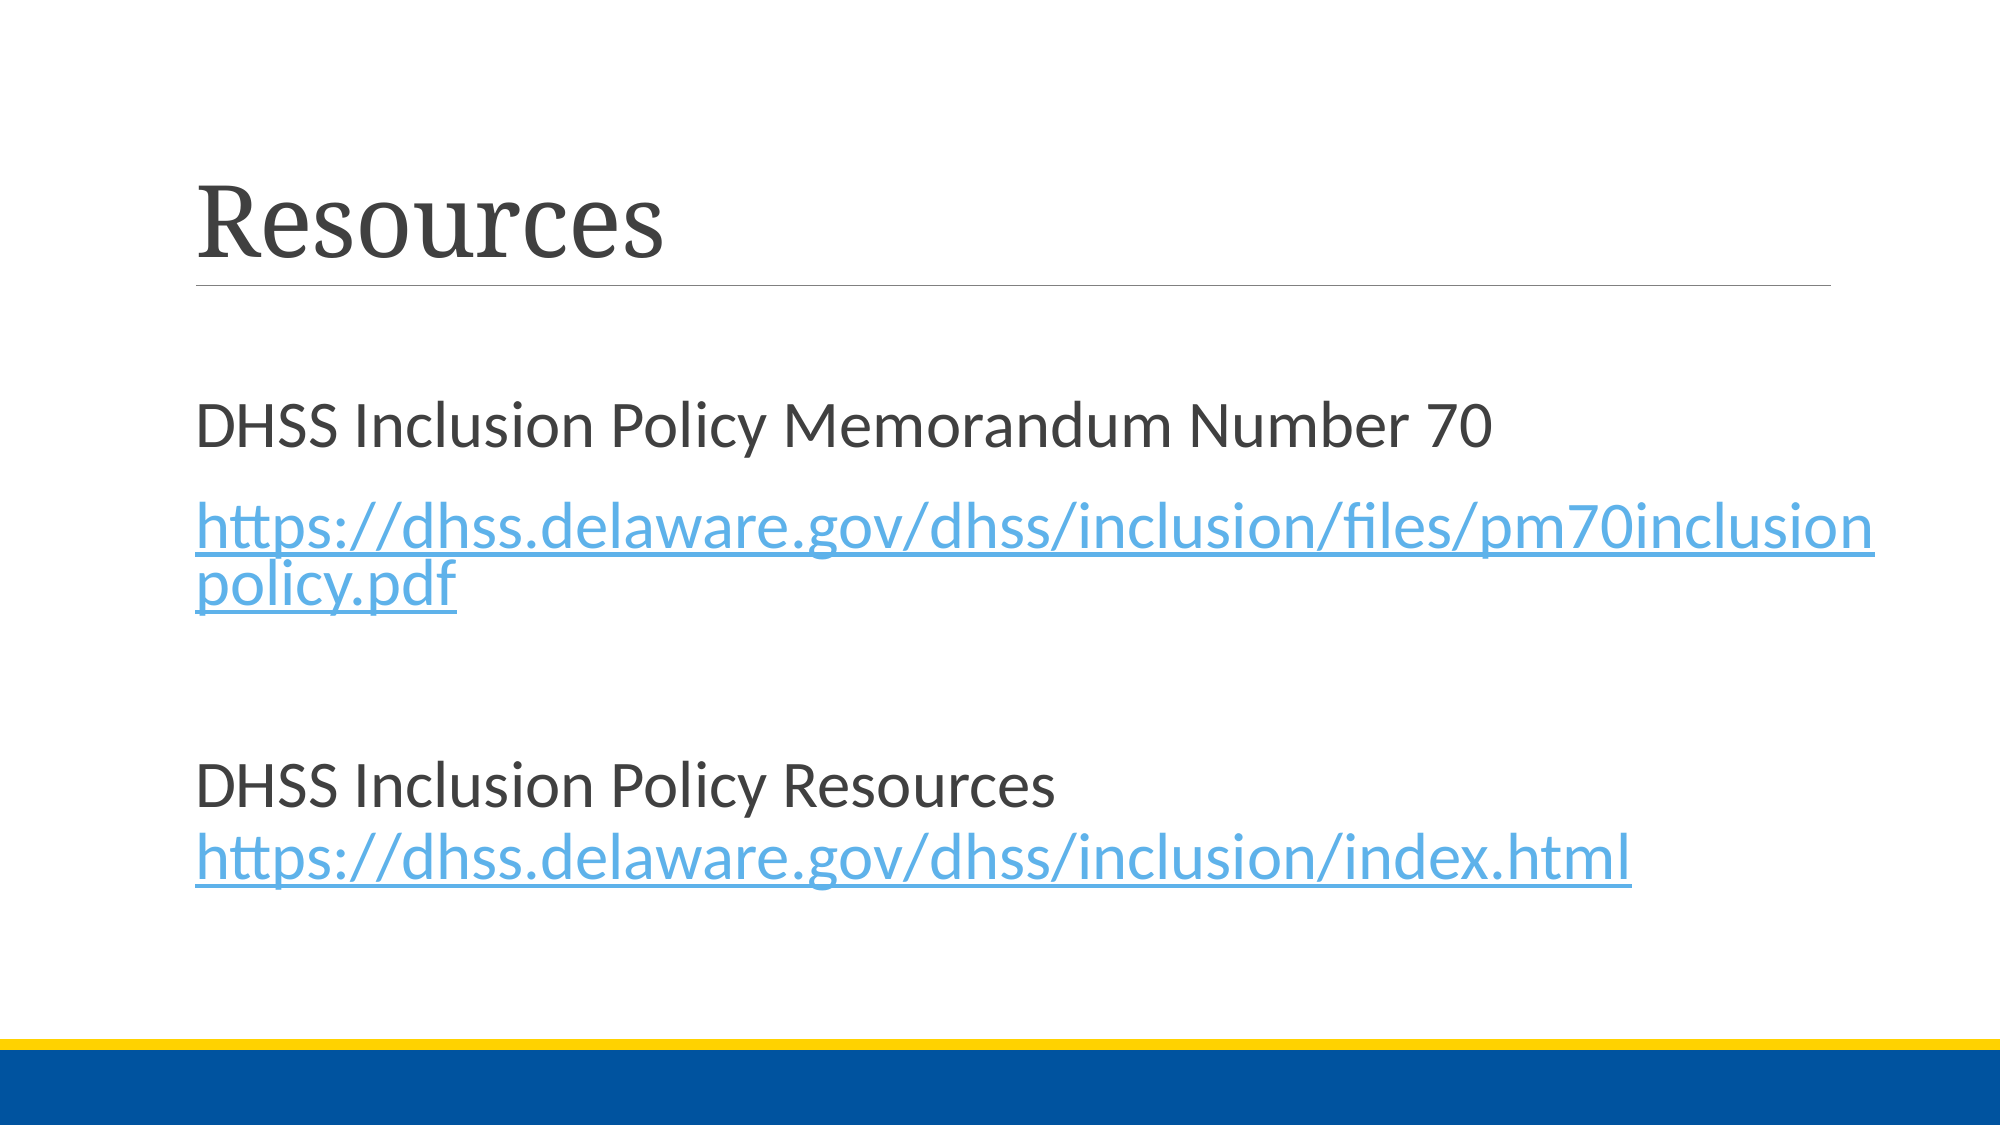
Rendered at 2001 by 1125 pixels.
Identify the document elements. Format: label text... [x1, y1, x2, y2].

list DHSS Inclusion Policy Memorandum Number 70 https://dhss.delaware.gov/dhss/inclusion/files/pm70inclusionpolicy.pdf DHSS Inclusion Policy Resources https://dhss.delaware.gov/dhss/inclusion/index.html [180, 302, 1896, 963]
title Resources [180, 47, 1830, 285]
